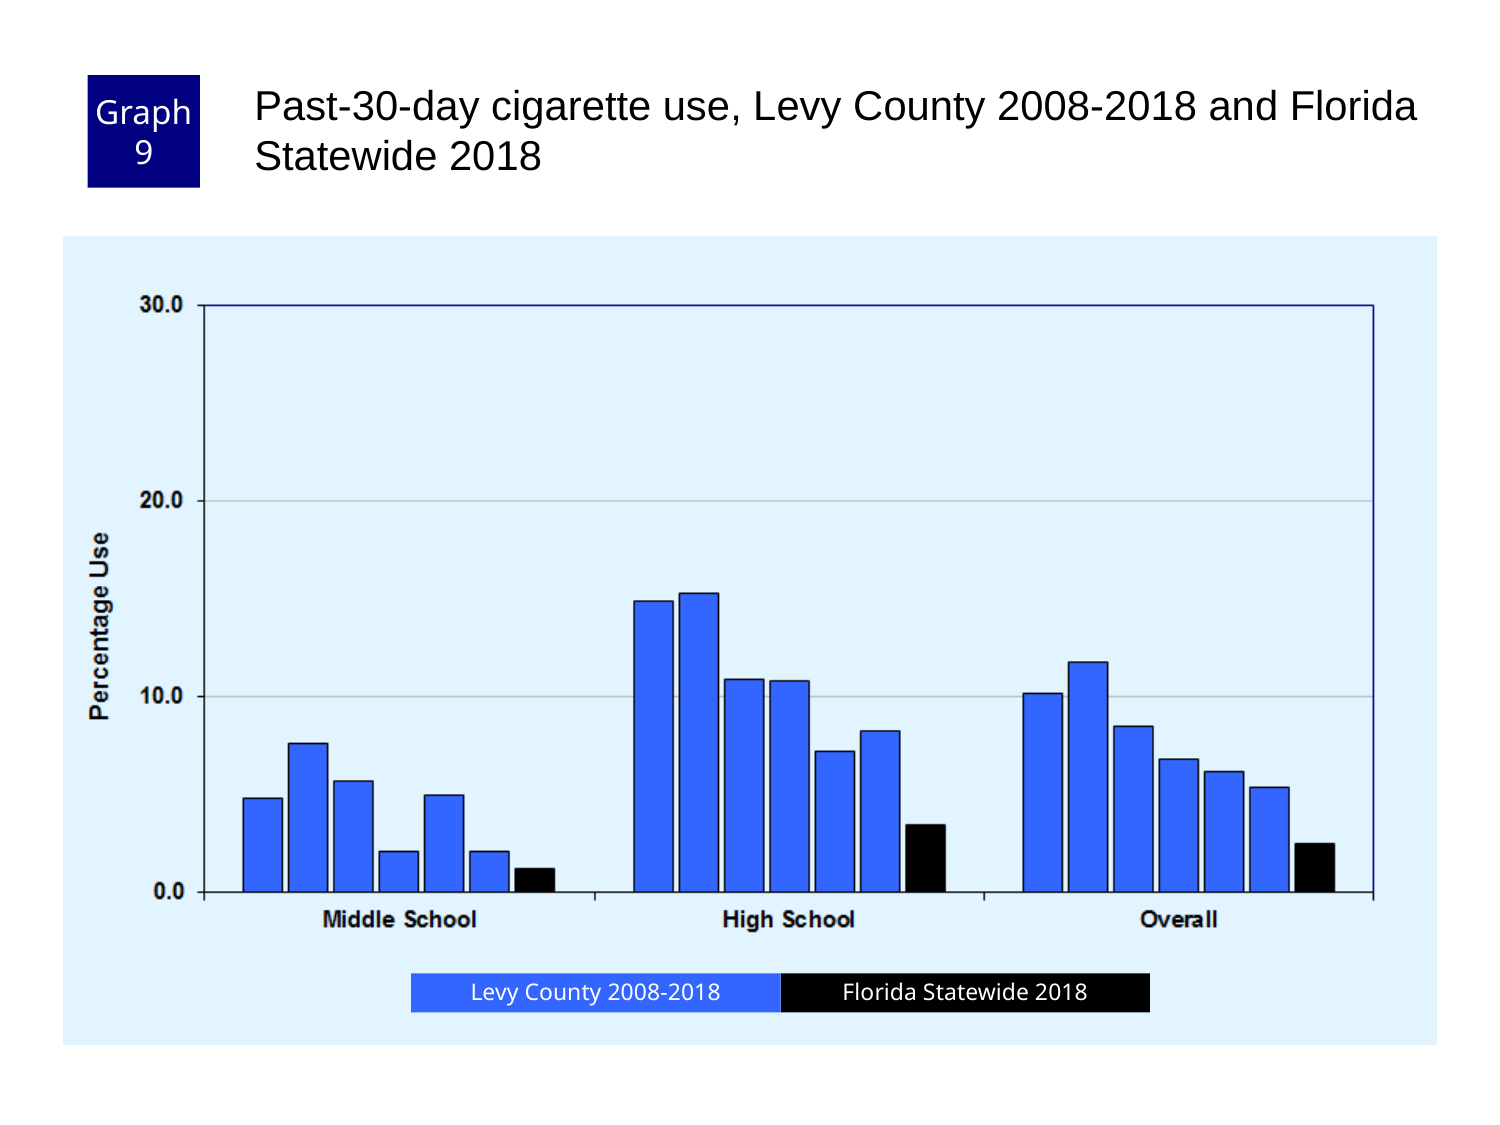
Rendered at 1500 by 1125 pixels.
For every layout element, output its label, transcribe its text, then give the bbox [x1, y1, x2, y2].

text_box Graph 9 [87, 75, 200, 188]
picture [62, 236, 1437, 1046]
text_box Past-30-day cigarette use, Levy County 2008-2018 and Florida Statewide 2018 [249, 75, 1438, 200]
